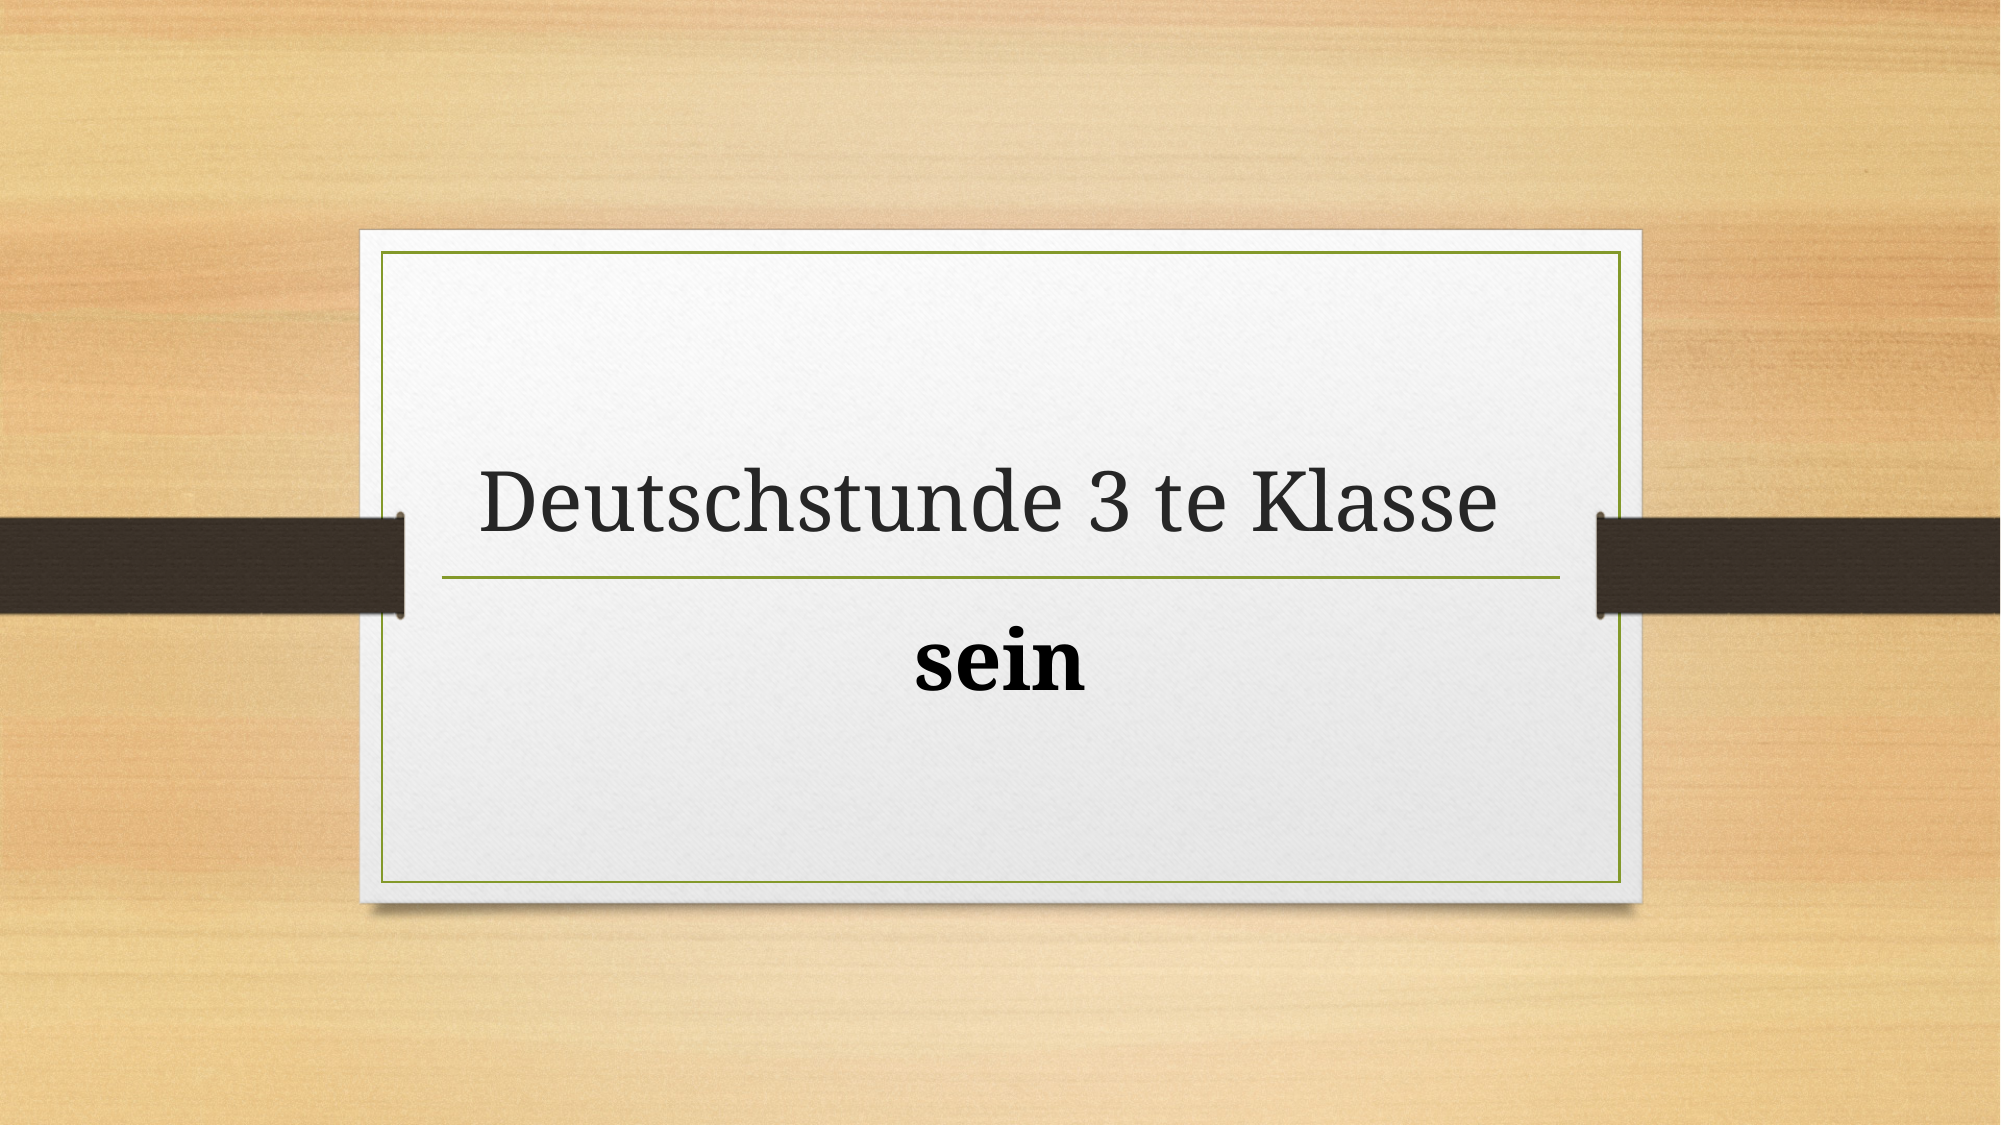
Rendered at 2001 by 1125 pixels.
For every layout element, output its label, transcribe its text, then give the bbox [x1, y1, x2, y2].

title Deutschstunde 3 te Klasse [441, 306, 1560, 556]
picture [0, 0, 2001, 1125]
subtitle sein [441, 600, 1560, 817]
